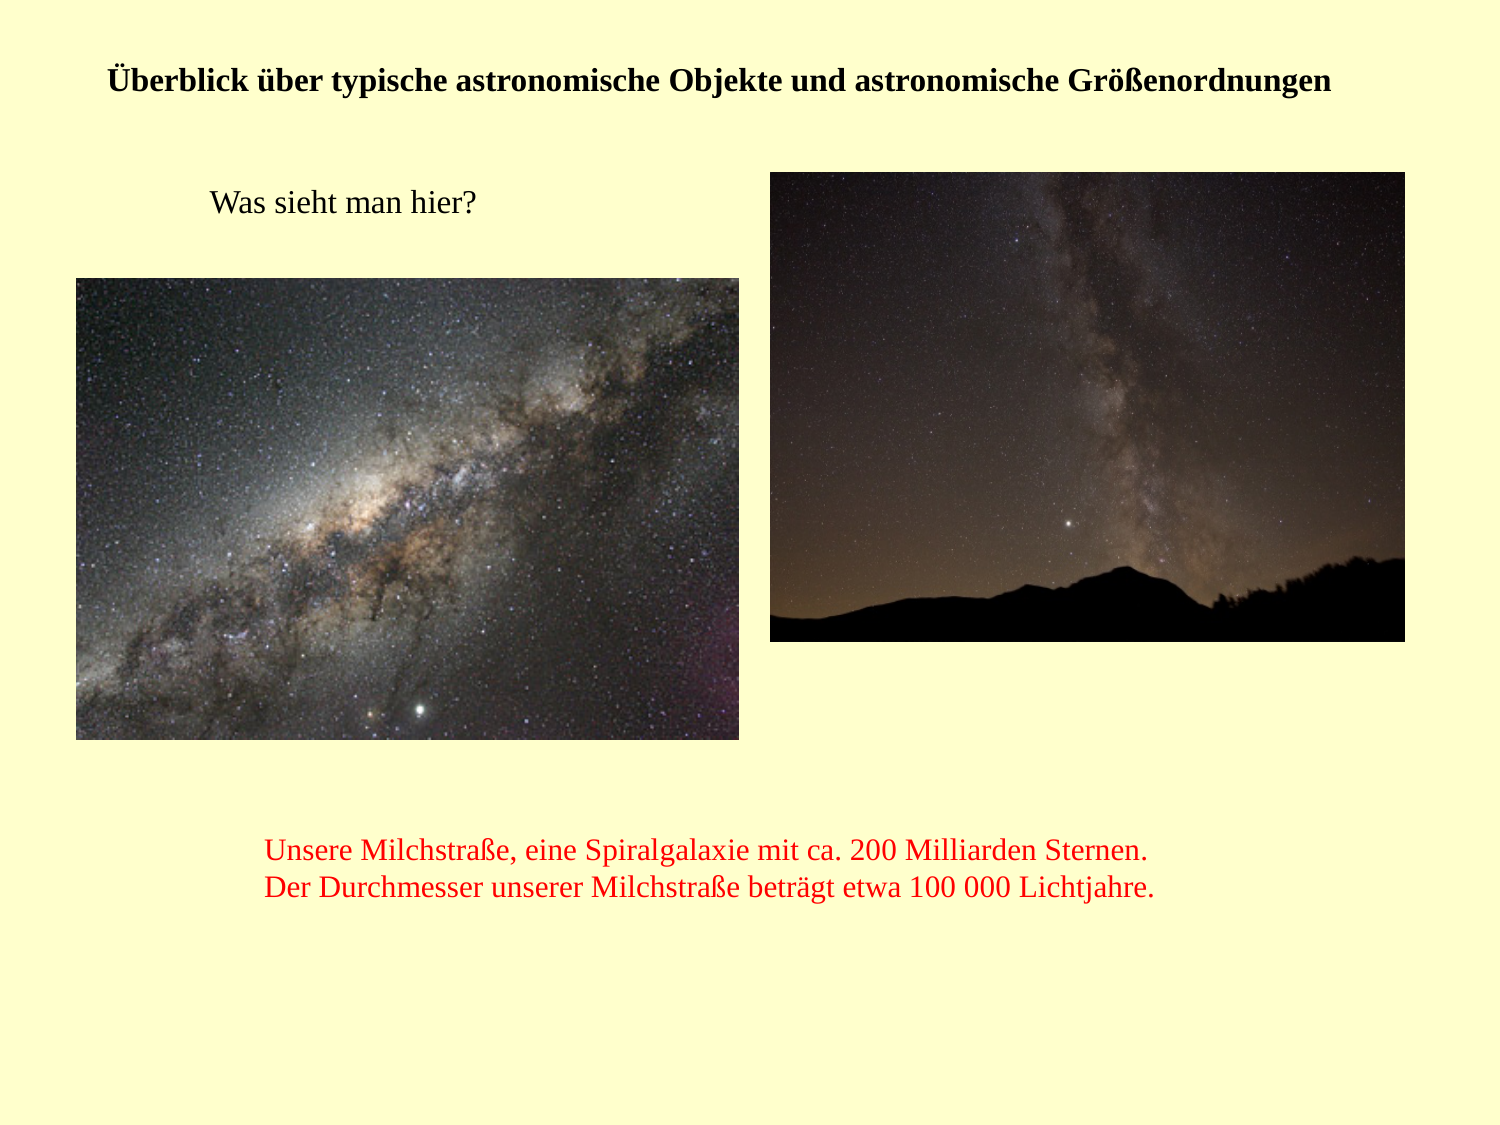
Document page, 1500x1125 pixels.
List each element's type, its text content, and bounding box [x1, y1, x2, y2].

picture [770, 172, 1405, 643]
picture [76, 278, 739, 740]
text_box Was sieht man hier? [194, 172, 564, 228]
text_box Unsere Milchstraße, eine Spiralgalaxie mit ca. 200 Milliarden Sternen. Der Durchmesser unserer Milchstraße beträgt etwa 100 000 Lichtjahre. [249, 821, 1292, 912]
text_box Überblick über typische astronomische Objekte und astronomische Größenordnungen [92, 50, 1479, 105]
